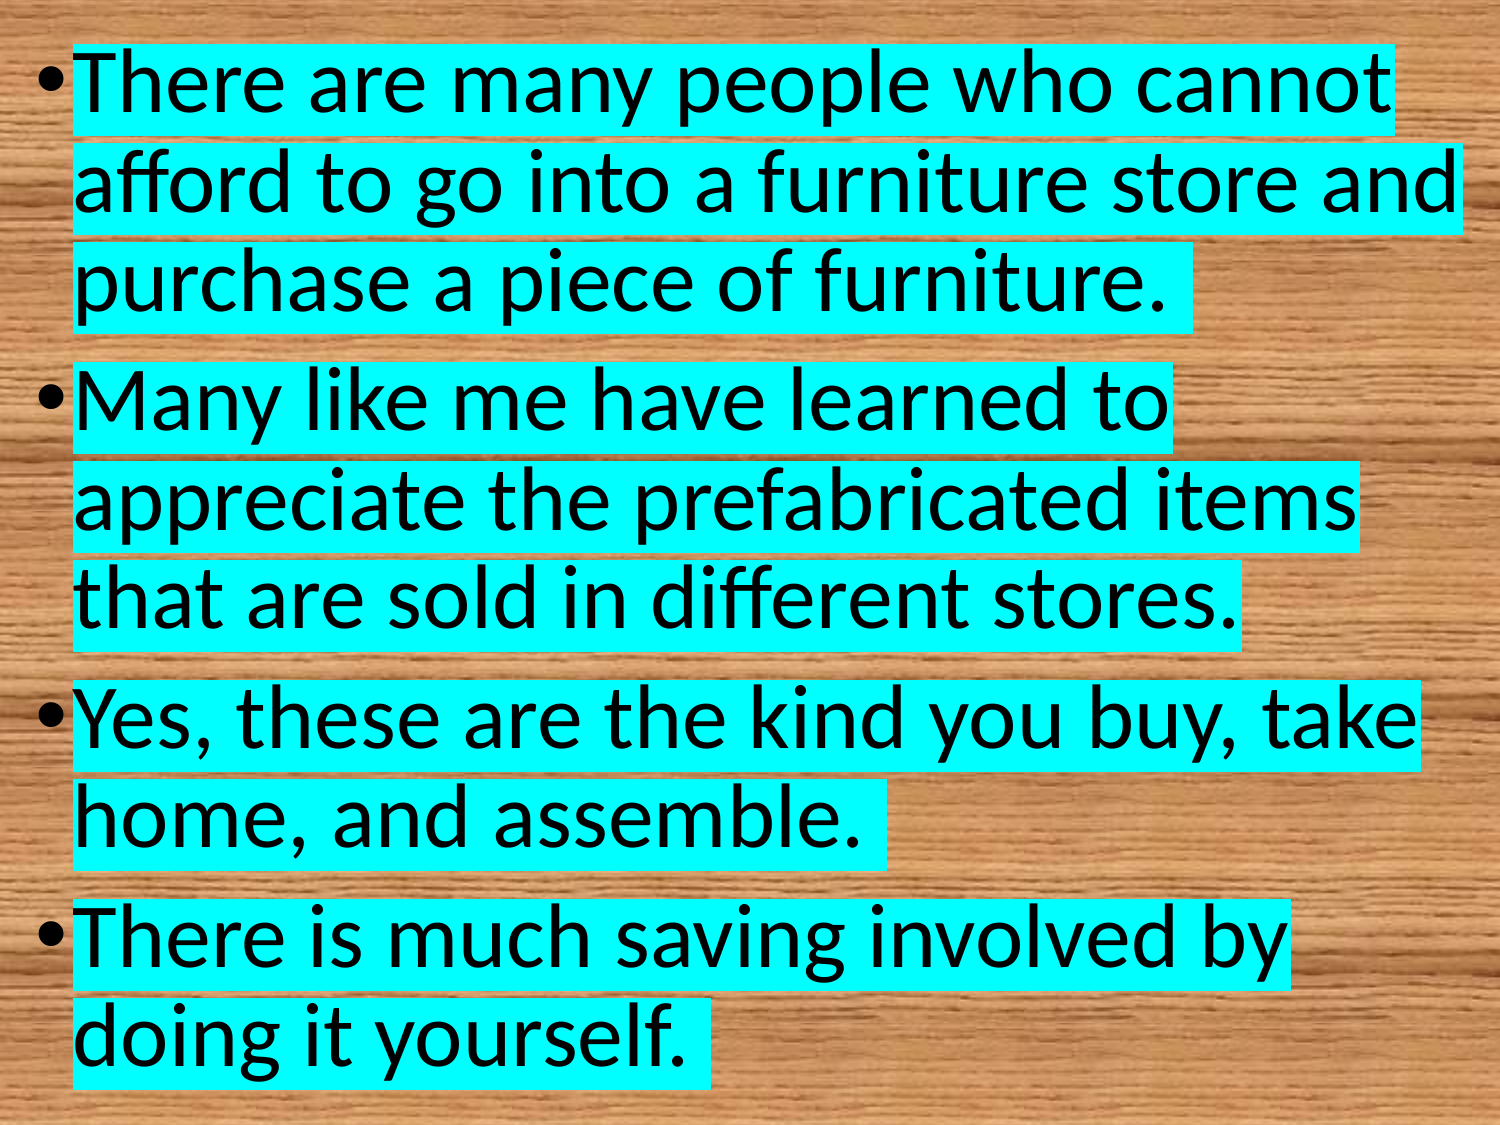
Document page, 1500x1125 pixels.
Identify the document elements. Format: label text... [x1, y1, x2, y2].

picture [0, 0, 1500, 1125]
list There are many people who cannot afford to go into a furniture store and purchase a piece of furniture. Many like me have learned to appreciate the prefabricated items that are sold in different stores. Yes, these are the kind you buy, take home, and assemble. There is much saving involved by doing it yourself. [20, 26, 1480, 1101]
